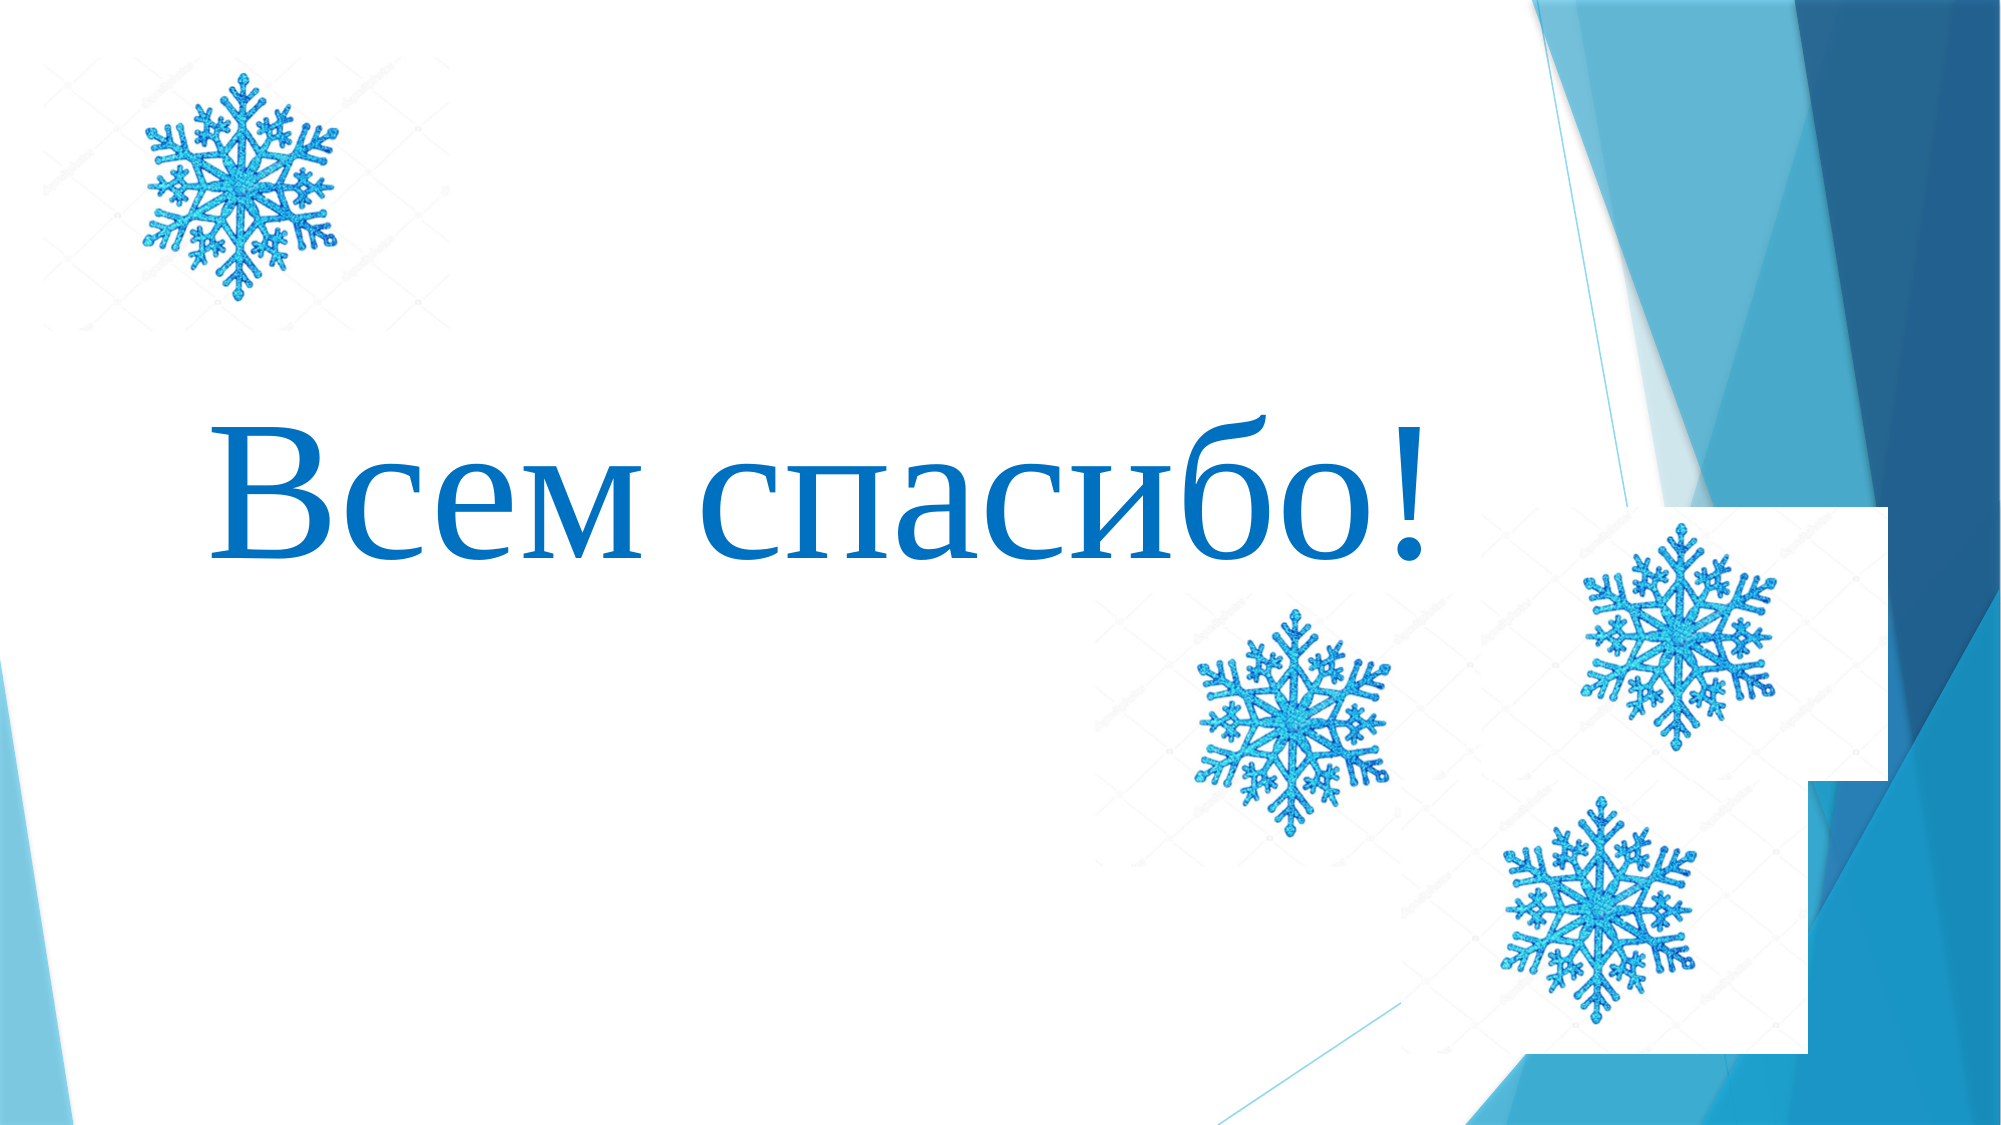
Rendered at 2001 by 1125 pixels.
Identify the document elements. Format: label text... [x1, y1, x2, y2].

picture [1094, 506, 1888, 1054]
picture [43, 56, 451, 331]
list Всем спасибо! [120, 351, 1531, 988]
